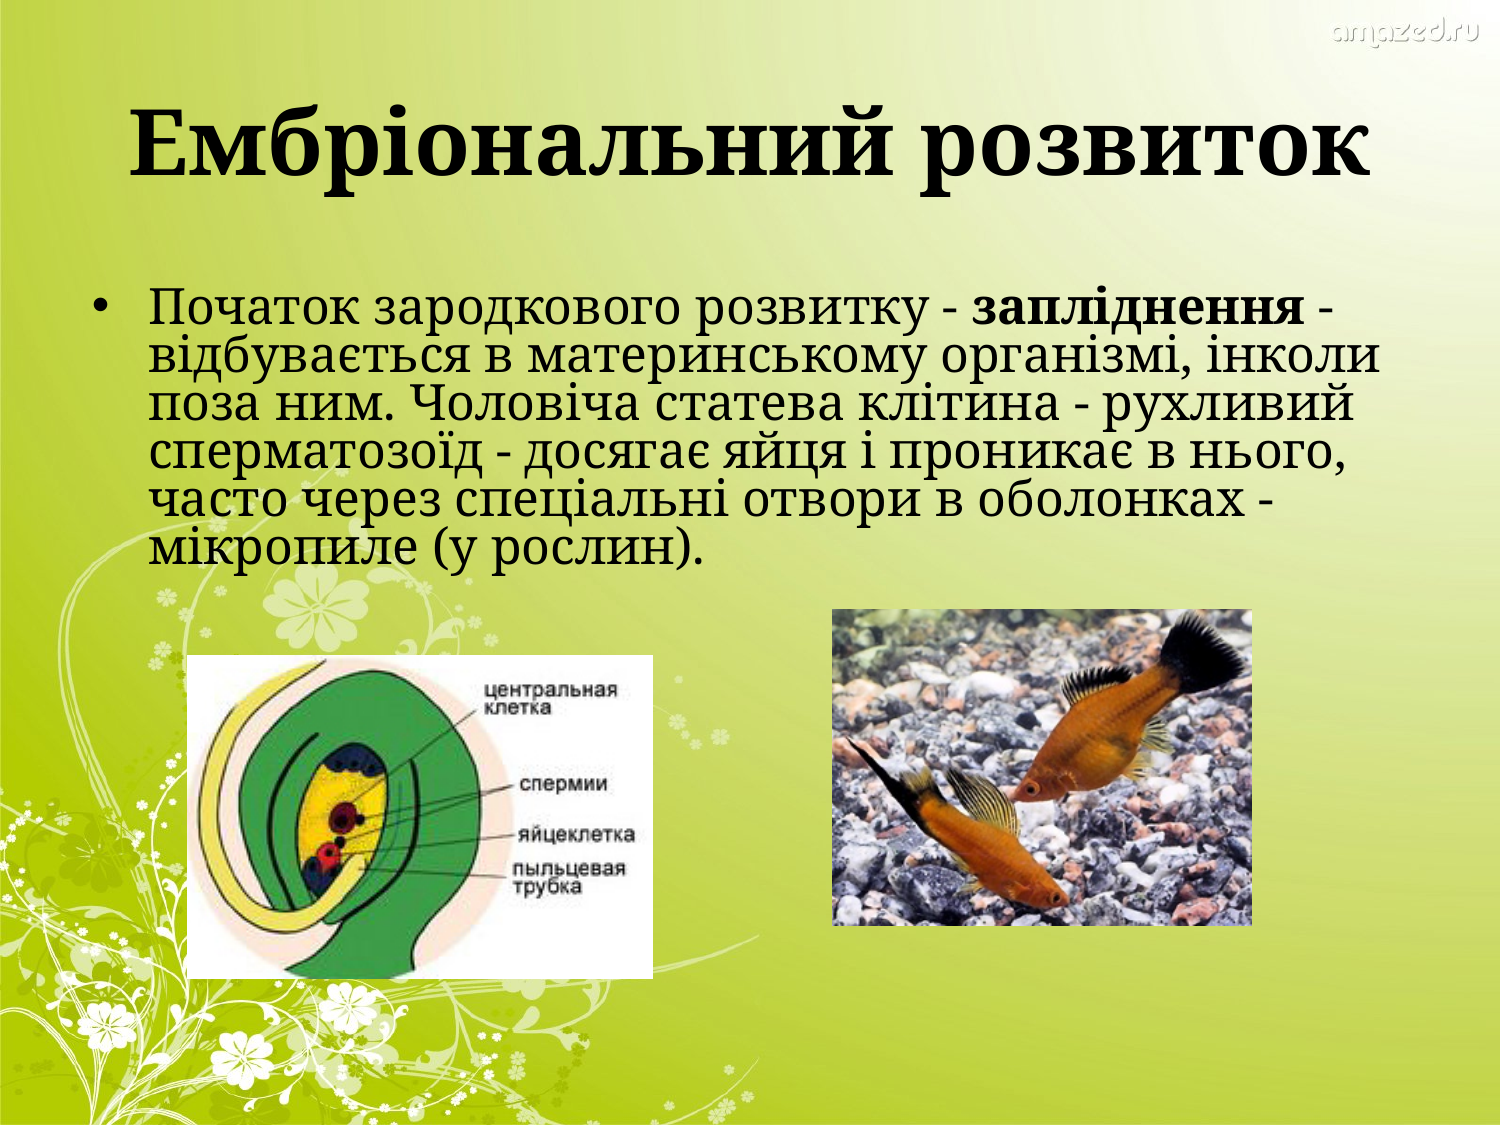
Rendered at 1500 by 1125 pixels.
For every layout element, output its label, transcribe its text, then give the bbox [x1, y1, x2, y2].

title Ембріональний розвиток [75, 45, 1425, 233]
list Початок зародкового розвитку - запліднення - відбувається в материнському організмі, інколи поза ним. Чоловіча статева клітина - рухливий сперматозоїд - досягає яйця і проникає в нього, часто через спеціальні отвори в оболонках - мікропиле (у рослин). [76, 278, 1428, 1022]
picture [0, 0, 1500, 1125]
